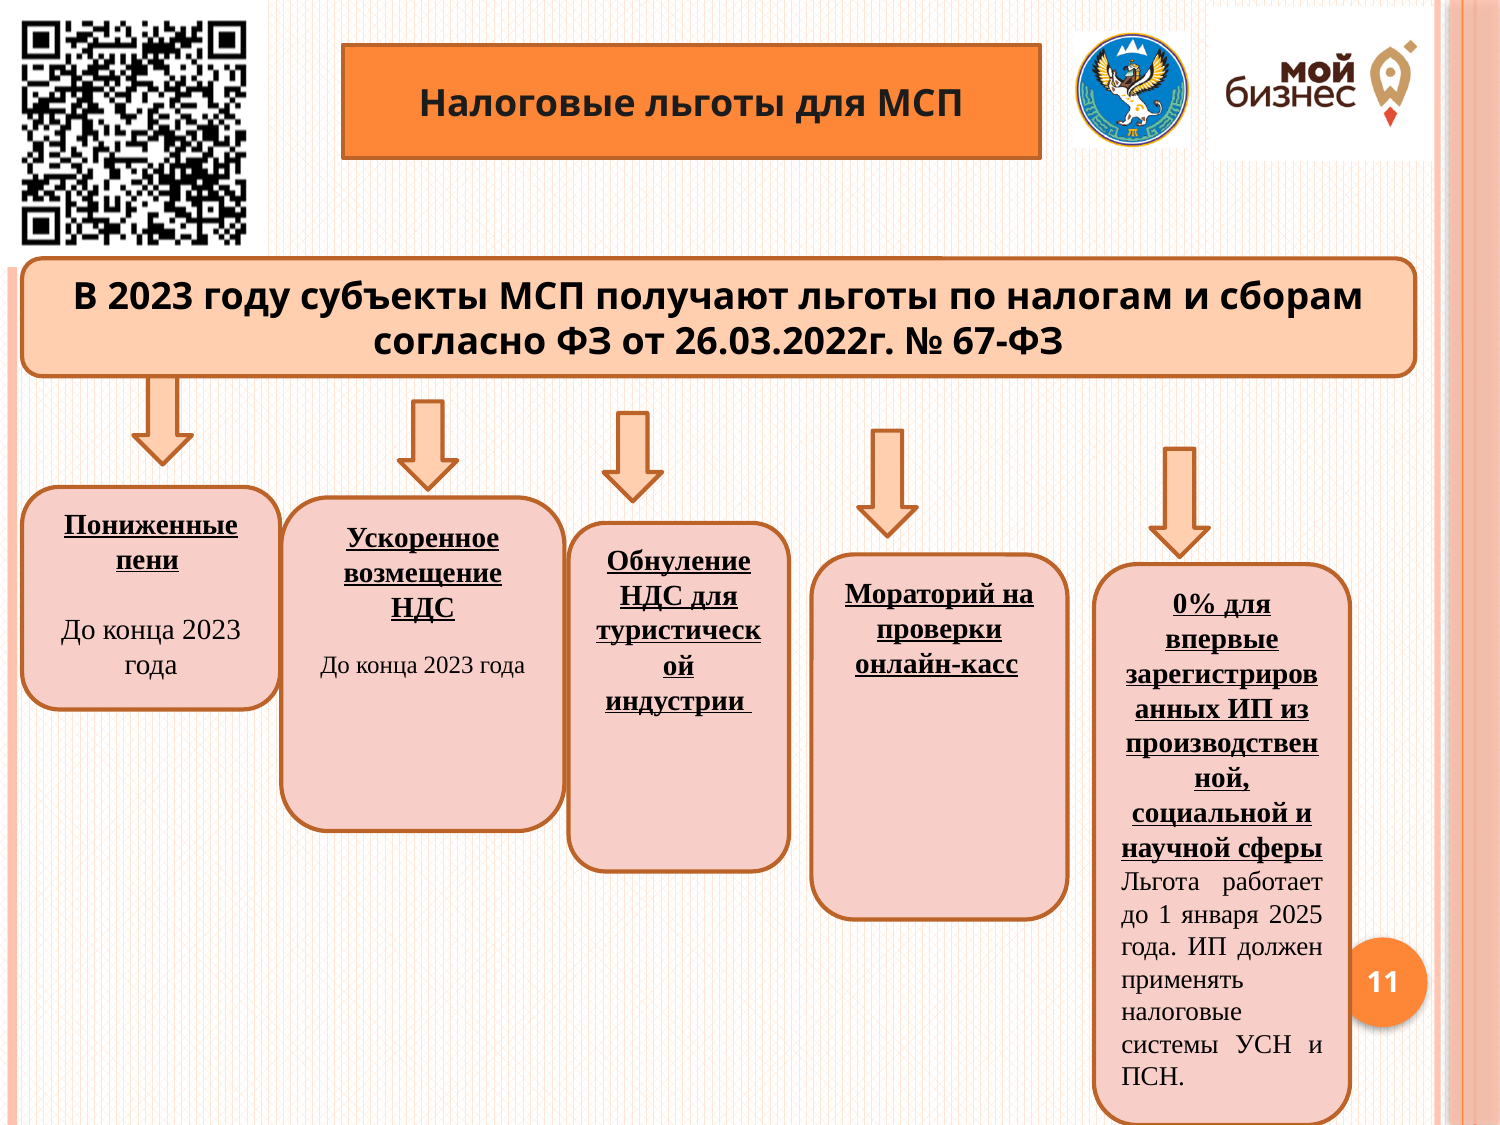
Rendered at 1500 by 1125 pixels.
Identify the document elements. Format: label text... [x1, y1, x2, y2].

text_box Ускоренное возмещение НДС До конца 2023 года [279, 495, 567, 834]
text_box [1148, 446, 1211, 560]
text_box [131, 374, 194, 467]
text_box [396, 399, 460, 492]
text_box Обнуление НДС для туристической индустрии [566, 520, 792, 874]
picture [0, 0, 269, 268]
text_box В 2023 году субъекты МСП получают льготы по налогам и сборам согласно ФЗ от 26.03.2022г. № 67-ФЗ [19, 256, 1418, 379]
text_box Налоговые льготы для МСП [341, 43, 1042, 160]
slide_number 11 [1333, 940, 1434, 1026]
text_box Мораторий на проверки онлайн-касс [809, 552, 1070, 922]
picture [1208, 6, 1434, 161]
text_box Пониженные пени До конца 2023 года [19, 484, 283, 712]
text_box [856, 428, 919, 539]
text_box [601, 410, 665, 504]
picture [1072, 30, 1190, 148]
text_box 0% для впервые зарегистрированных ИП из производственной, социальной и научной сферы Льгота работает до 1 января 2025 года. ИП должен применять налоговые системы УСН и ПСН. [1091, 561, 1353, 1125]
